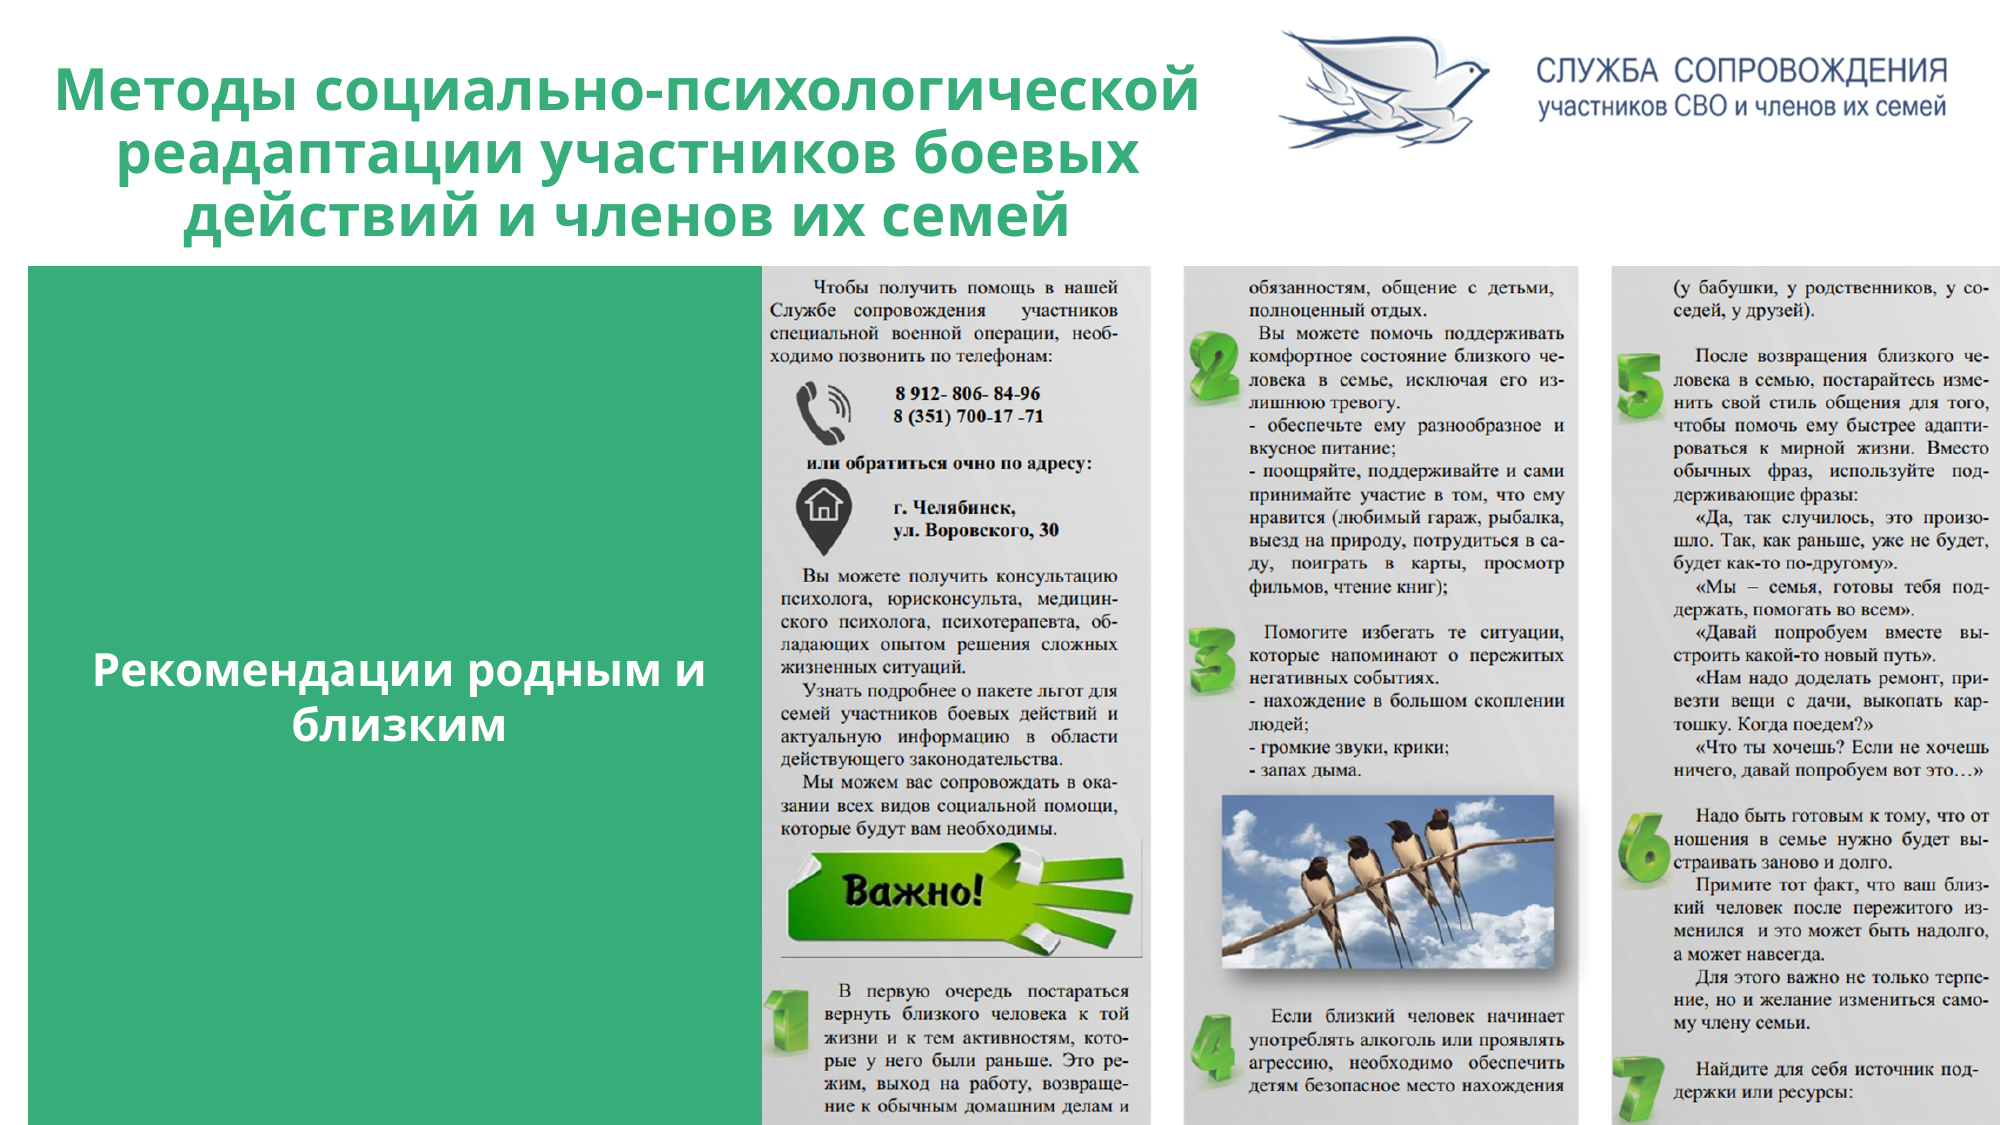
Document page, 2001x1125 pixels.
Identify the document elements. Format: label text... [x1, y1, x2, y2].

picture [1277, 30, 1947, 149]
text_box Рекомендации родным и близким [28, 266, 762, 1125]
title Методы социально-психологической реадаптации участников боевых действий и членов их семей [0, 52, 1256, 257]
picture [762, 266, 2000, 1125]
